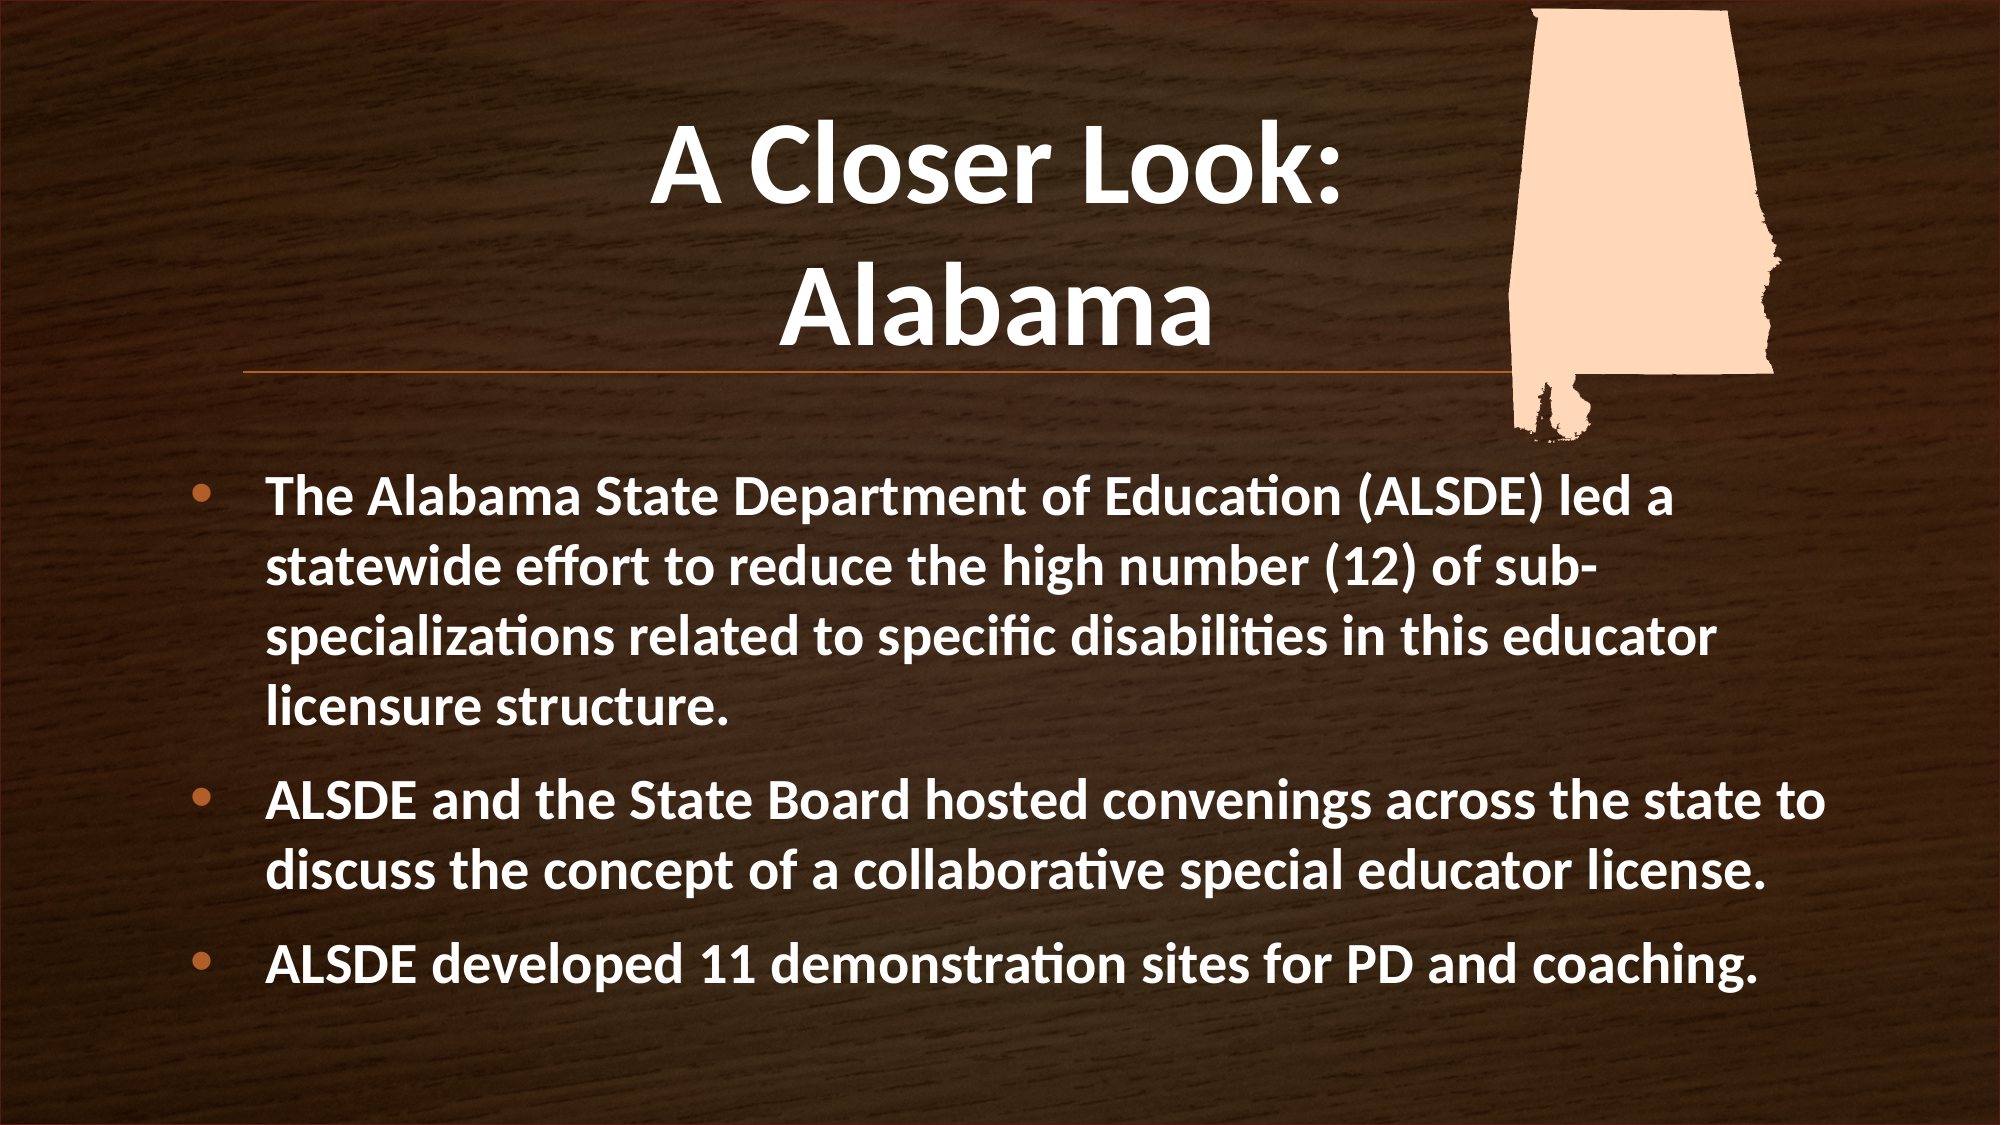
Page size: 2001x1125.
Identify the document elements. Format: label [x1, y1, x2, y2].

picture [1500, 0, 1788, 454]
text_box [0, 0, 2000, 1125]
